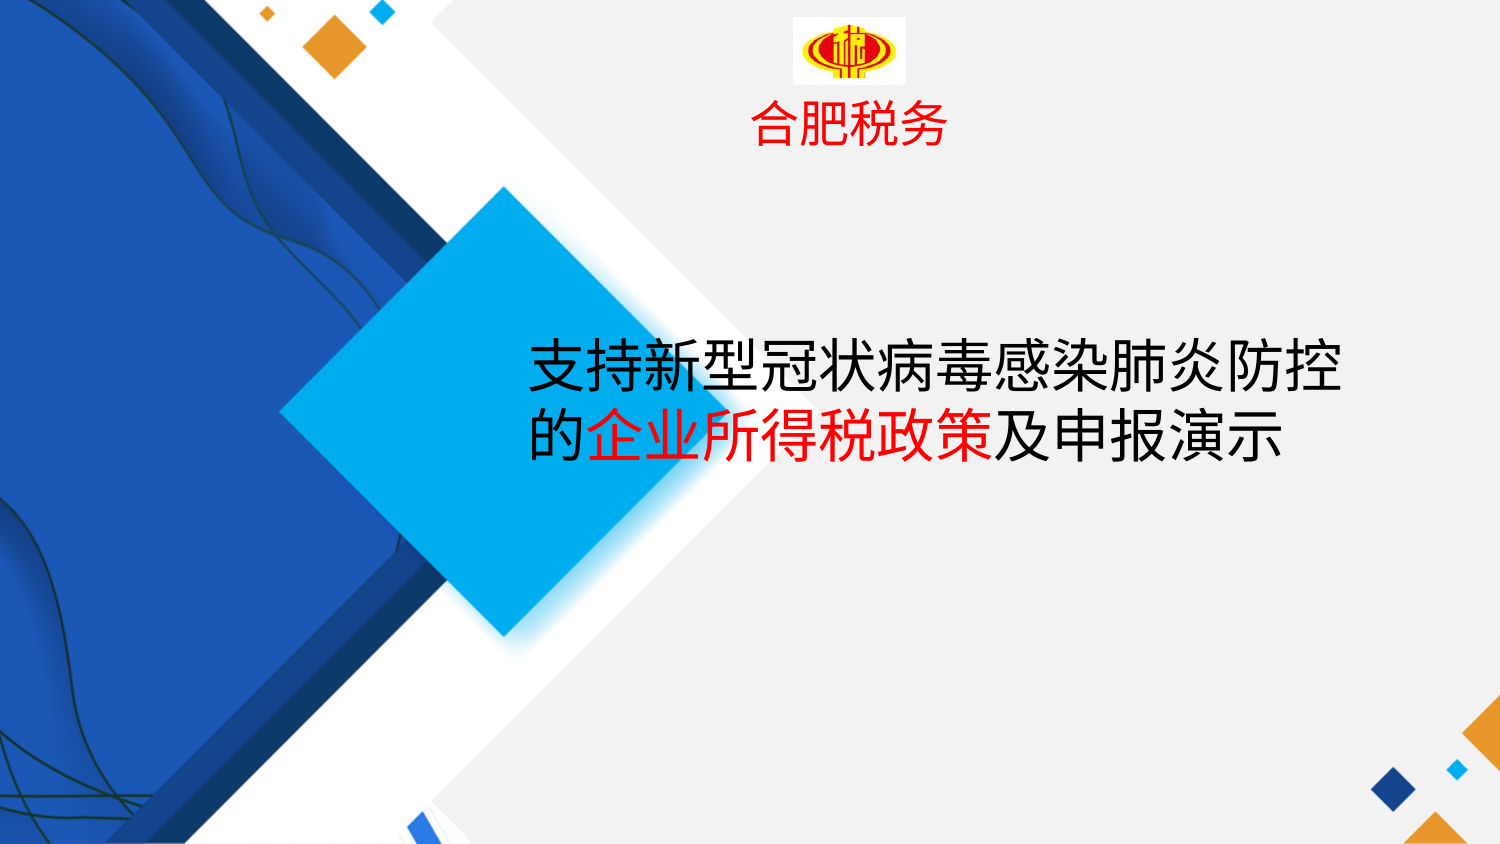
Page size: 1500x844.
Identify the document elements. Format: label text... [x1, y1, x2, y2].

picture [0, 0, 1500, 844]
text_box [714, 17, 985, 161]
title 支持新型冠状病毒感染肺炎防控 的企业所得税政策及申报演示 [527, 262, 1484, 536]
